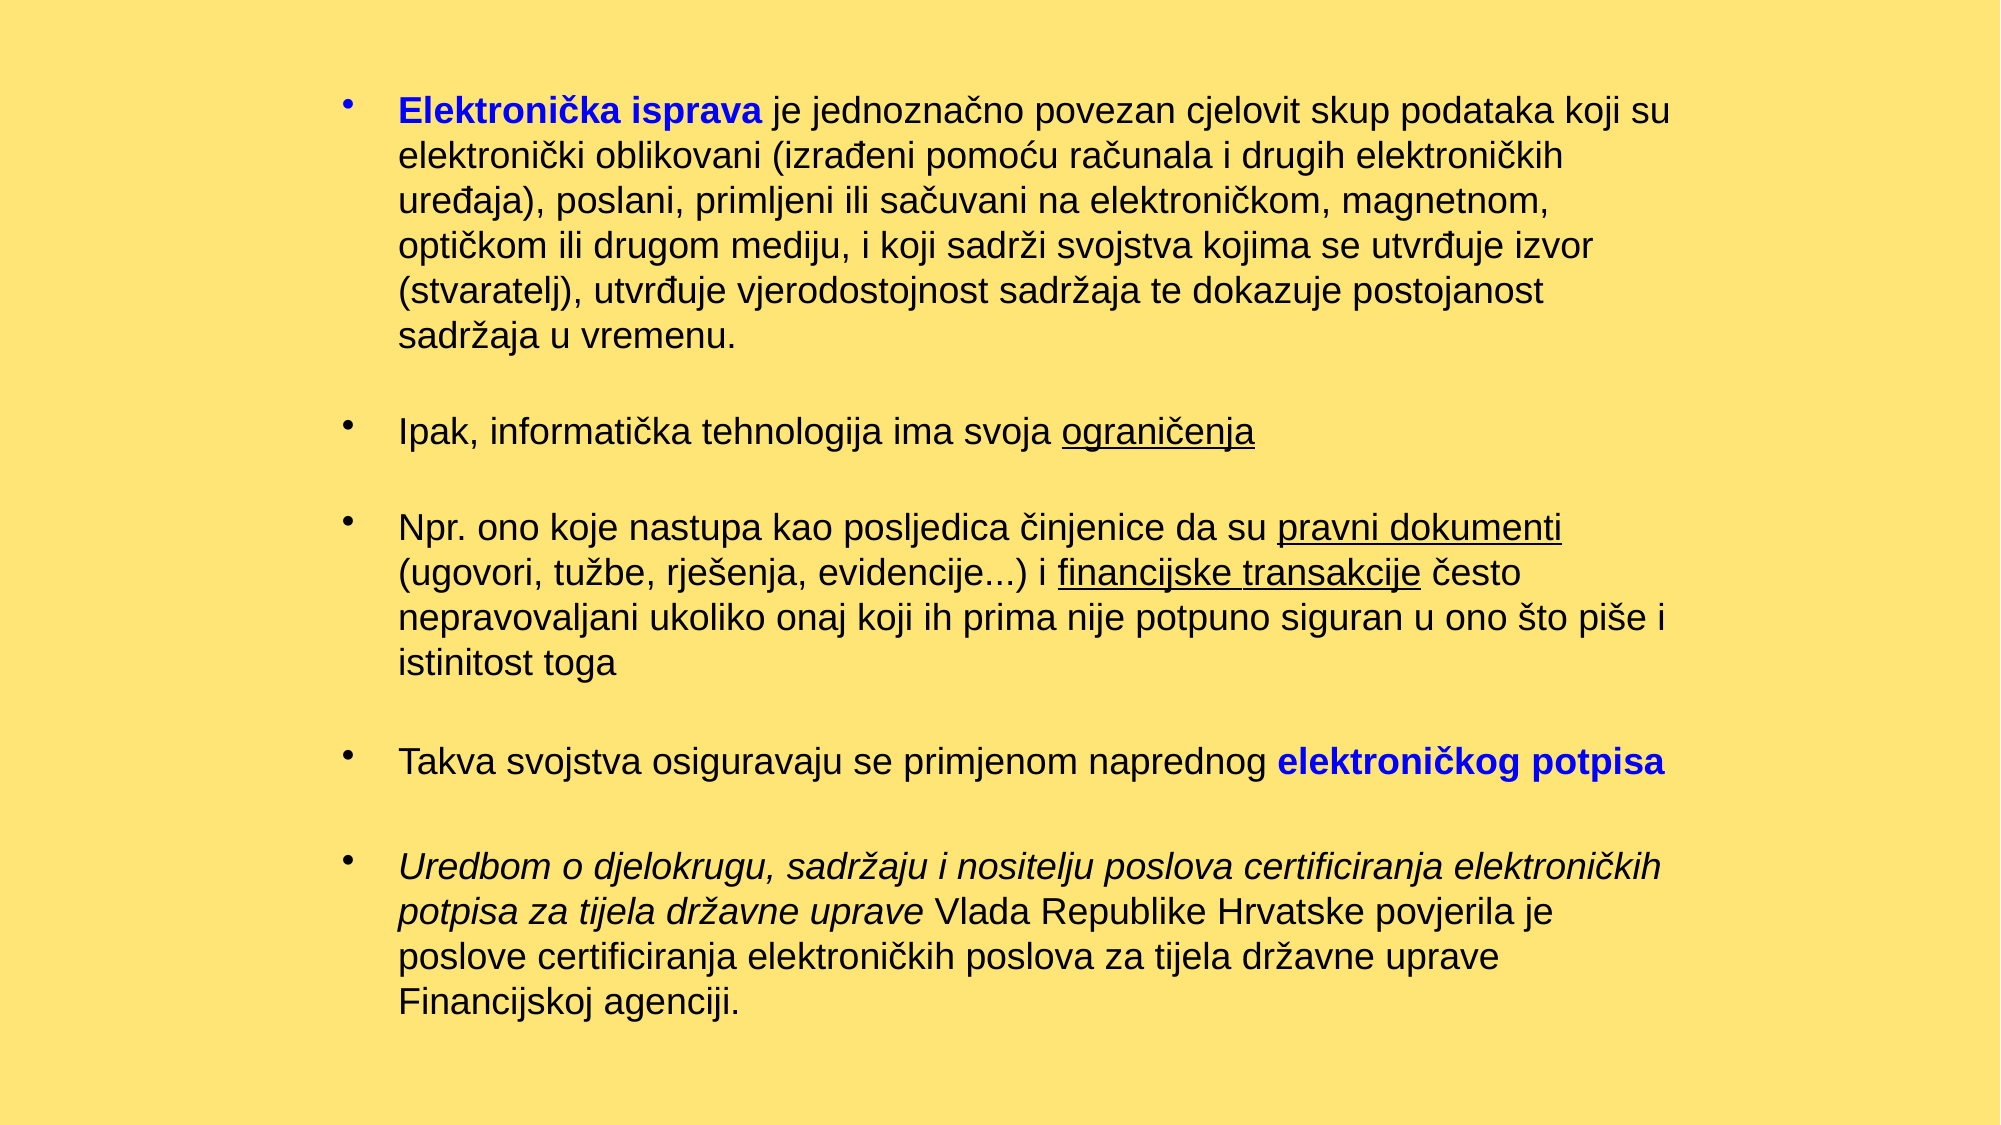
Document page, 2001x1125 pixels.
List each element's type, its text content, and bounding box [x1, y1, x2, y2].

list Elektronička isprava je jednoznačno povezan cjelovit skup podataka koji su elektronički oblikovani (izrađeni pomoću računala i drugih elektroničkih uređaja), poslani, primljeni ili sačuvani na elektroničkom, magnetnom, optičkom ili drugom mediju, i koji sadrži svojstva kojima se utvrđuje izvor (stvaratelj), utvrđuje vjerodostojnost sadržaja te dokazuje postojanost sadržaja u vremenu. Ipak, informatička tehnologija ima svoja ograničenja Npr. ono koje nastupa kao posljedica činjenice da su pravni dokumenti (ugovori, tužbe, rješenja, evidencije...) i financijske transakcije često nepravovaljani ukoliko onaj koji ih prima nije potpuno siguran u ono što piše i istinitost toga Takva svojstva osiguravaju se primjenom naprednog elektroničkog potpisa Uredbom o djelokrugu, sadržaju i nositelju poslova certificiranja elektroničkih potpisa za tijela državne uprave Vlada Republike Hrvatske povjerila je poslove certificiranja elektroničkih poslova za tijela državne uprave Financijskoj agenciji. [326, 31, 1697, 1071]
